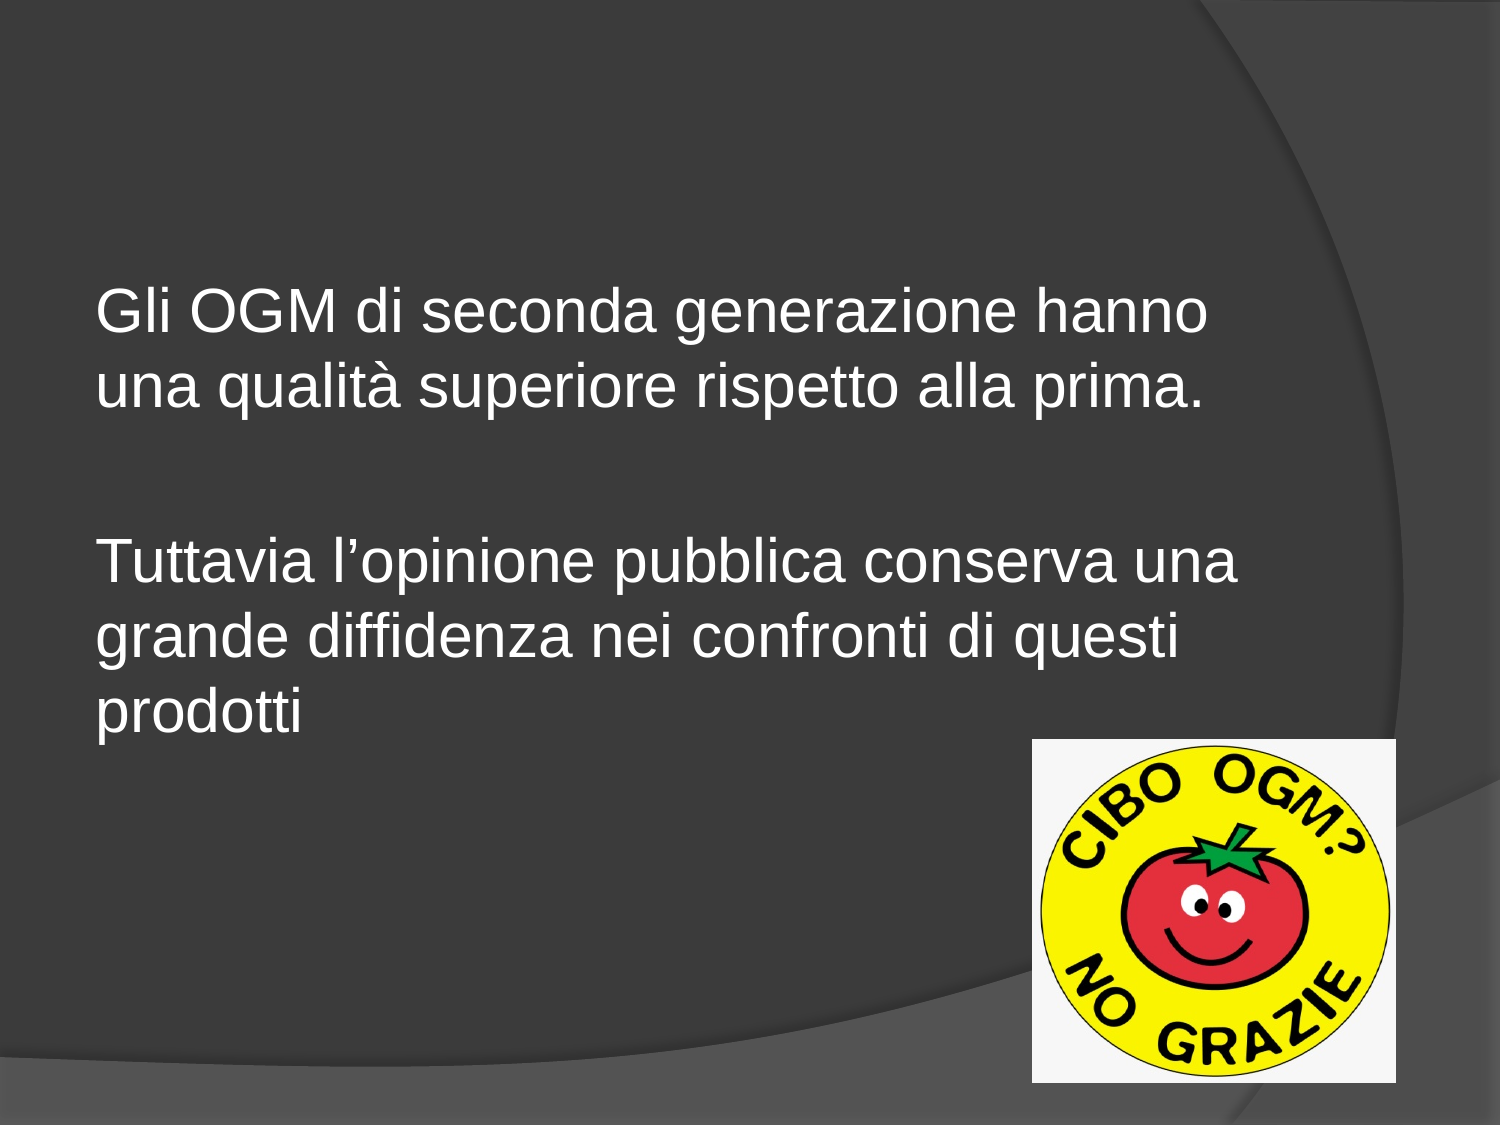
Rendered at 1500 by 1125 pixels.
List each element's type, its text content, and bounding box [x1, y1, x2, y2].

picture [1031, 739, 1396, 1083]
list Gli OGM di seconda generazione hanno una qualità superiore rispetto alla prima. Tuttavia l’opinione pubblica conserva una grande diffidenza nei confronti di questi prodotti [75, 262, 1300, 787]
